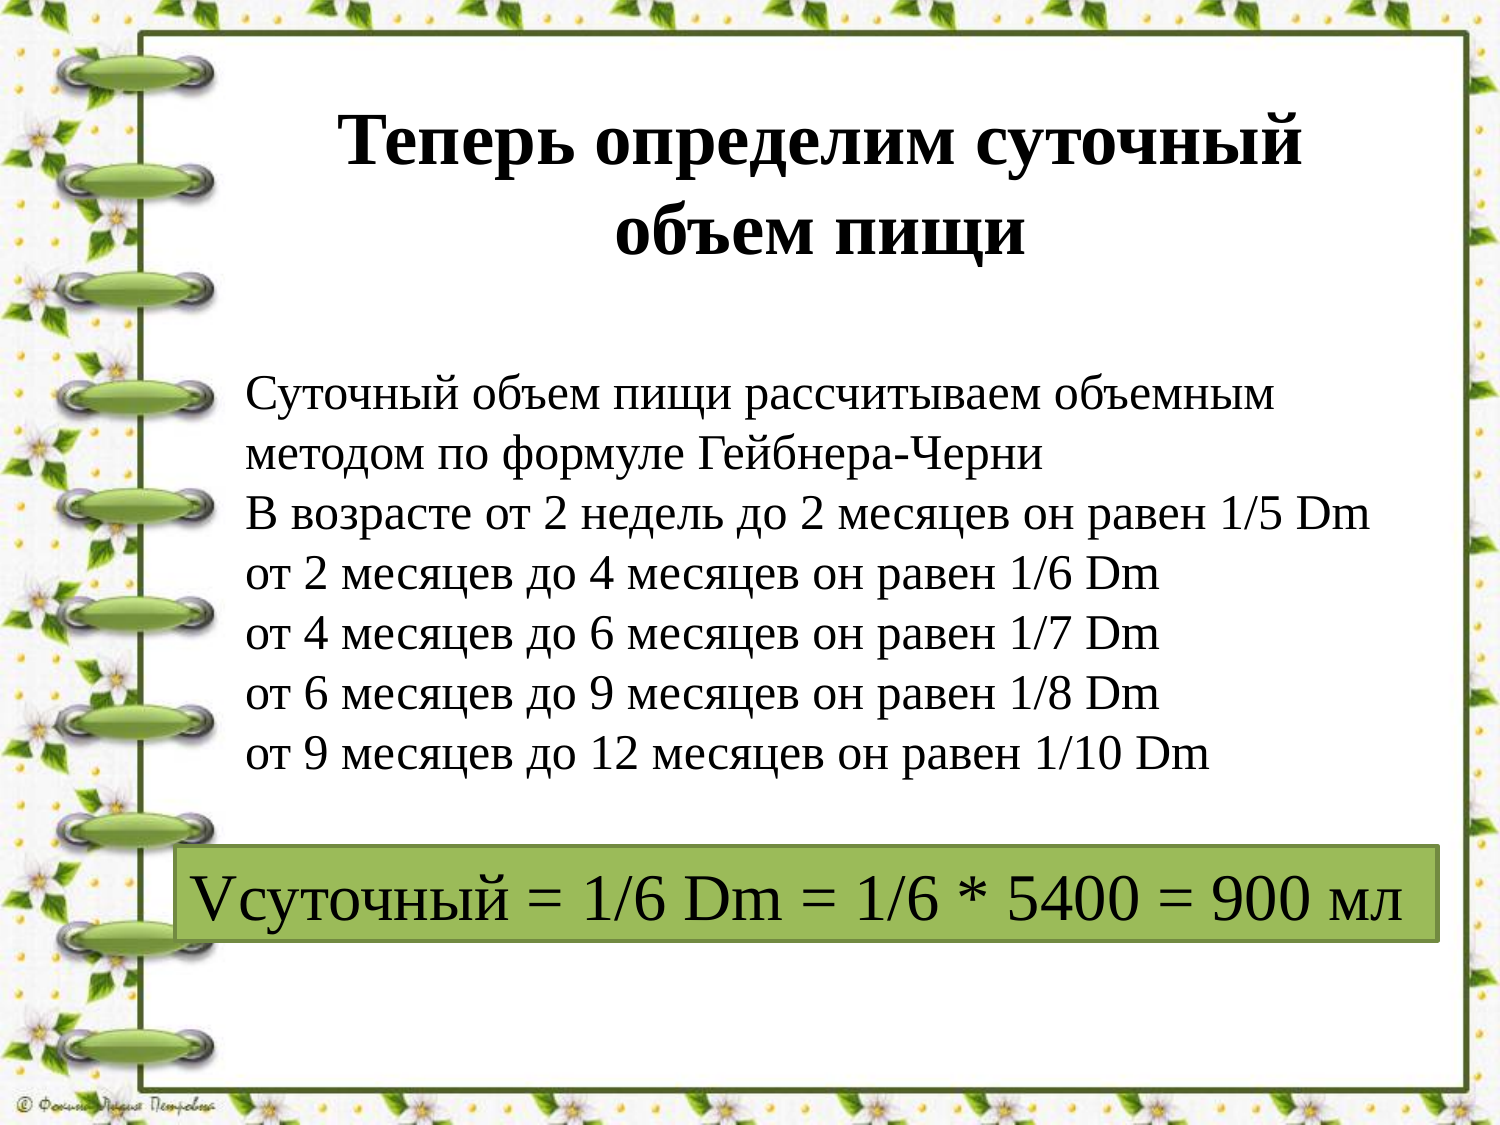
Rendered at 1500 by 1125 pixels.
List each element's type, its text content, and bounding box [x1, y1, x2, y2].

text_box Vсуточный = 1/6 Dm = 1/6 * 5400 = 900 мл [173, 844, 1440, 943]
text_box Теперь определим суточный объем пищи Суточный объем пищи рассчитываем объемным методом по формуле Гейбнера-Черни В возрасте от 2 недель до 2 месяцев он равен 1/5 Dm от 2 месяцев до 4 месяцев он равен 1/6 Dm от 4 месяцев до 6 месяцев он равен 1/7 Dm от 6 месяцев до 9 месяцев он равен 1/8 Dm от 9 месяцев до 12 месяцев он равен 1/10 Dm [230, 81, 1412, 787]
picture [0, 0, 1500, 1125]
